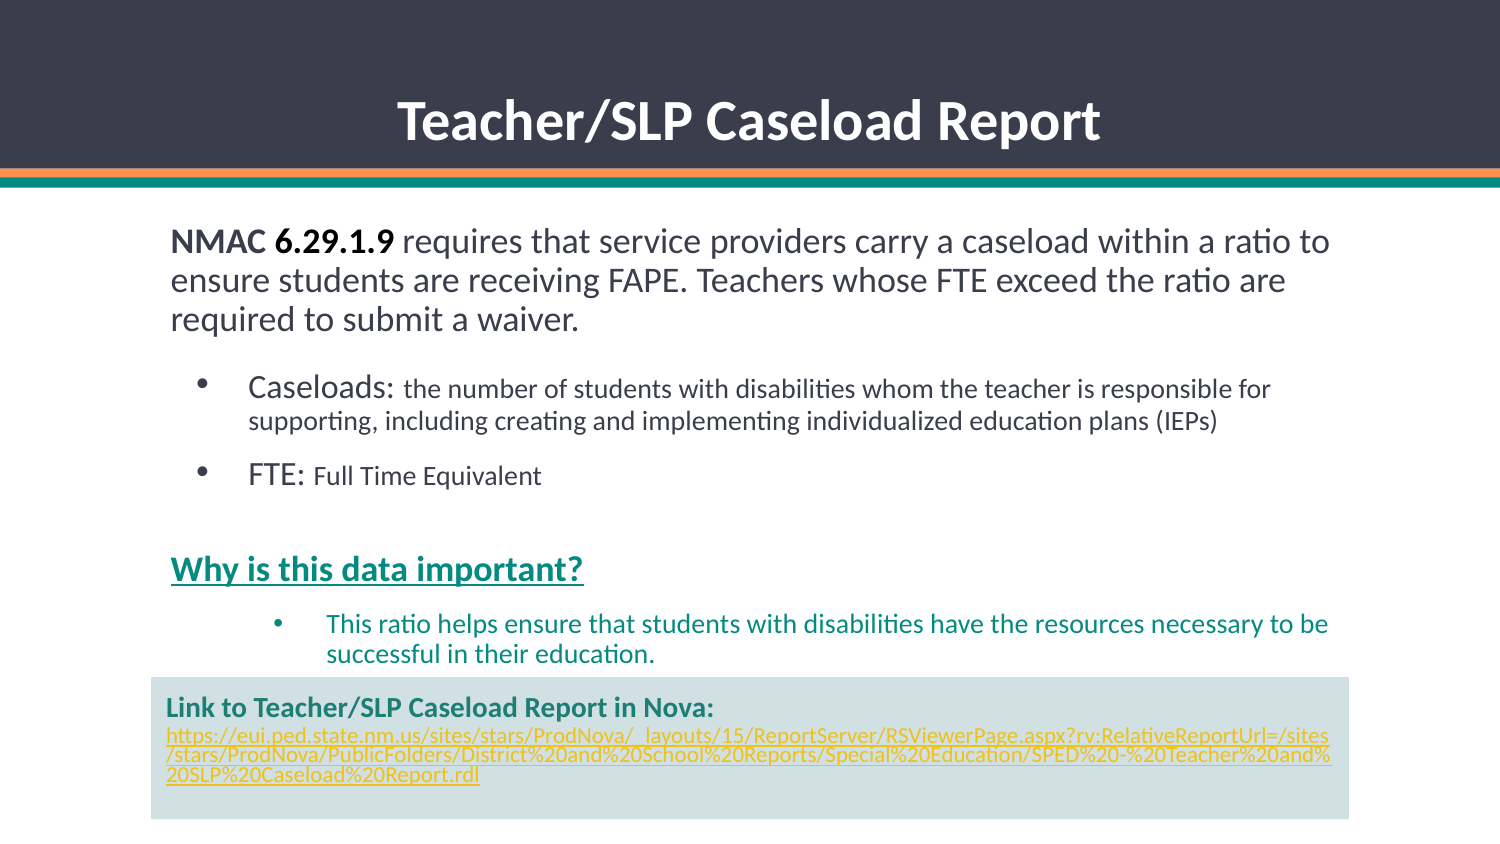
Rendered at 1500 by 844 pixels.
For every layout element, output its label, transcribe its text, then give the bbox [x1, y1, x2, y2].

text_box Link to Teacher/SLP Caseload Report in Nova: https://eui.ped.state.nm.us/sites/stars/ProdNova/_layouts/15/ReportServer/RSViewerPage.aspx?rv:RelativeReportUrl=/sites/stars/ProdNova/PublicFolders/District%20and%20School%20Reports/Special%20Education/SPED%20-%20Teacher%20and%20SLP%20Caseload%20Report.rdl [151, 677, 1349, 820]
title Teacher/SLP Caseload Report [159, 31, 1341, 159]
list NMAC 6.29.1.9 requires that service providers carry a caseload within a ratio to ensure students are receiving FAPE. Teachers whose FTE exceed the ratio are required to submit a waiver. Caseloads: the number of students with disabilities whom the teacher is responsible for supporting, including creating and implementing individualized education plans (IEPs) FTE: Full Time Equivalent Why is this data important? This ratio helps ensure that students with disabilities have the resources necessary to be successful in their education. Routinely exceeding the ratio leads the question, “Is a student receiving FAPE?” [159, 217, 1381, 730]
